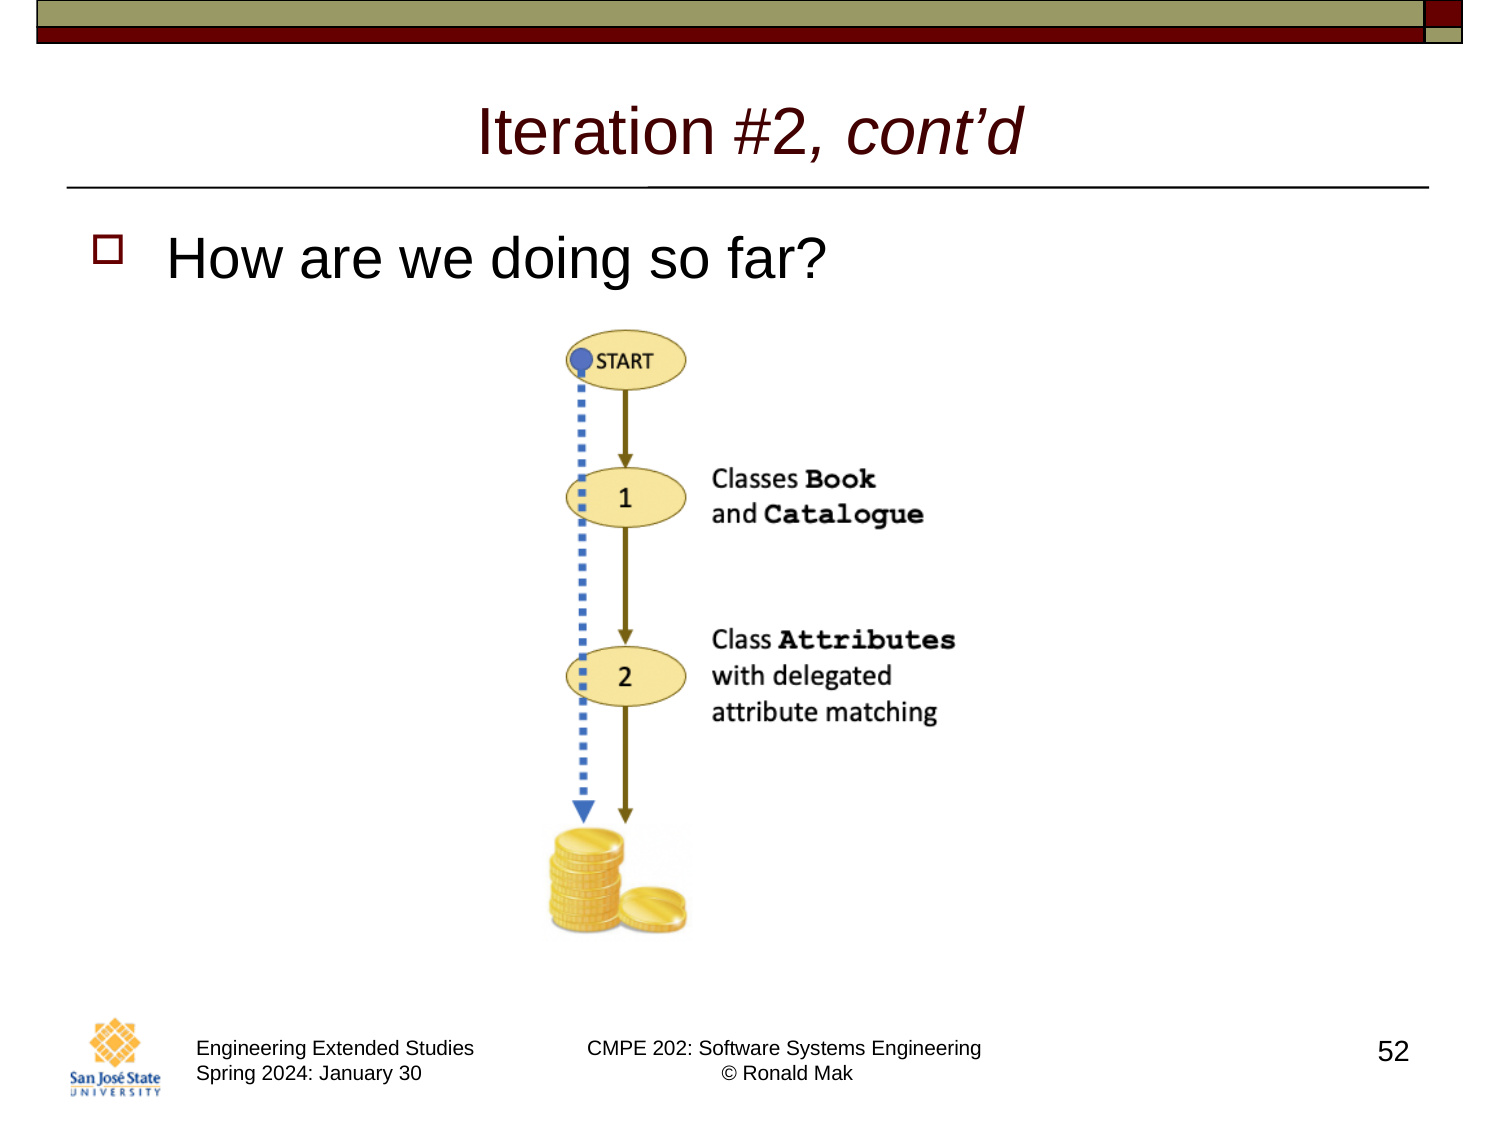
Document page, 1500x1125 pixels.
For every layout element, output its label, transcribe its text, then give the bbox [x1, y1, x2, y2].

slide_number 52 [1305, 1025, 1425, 1100]
title Iteration #2, cont’d [75, 67, 1425, 175]
picture [60, 1012, 166, 1112]
list How are we doing so far? [75, 212, 1425, 308]
picture [530, 322, 969, 943]
